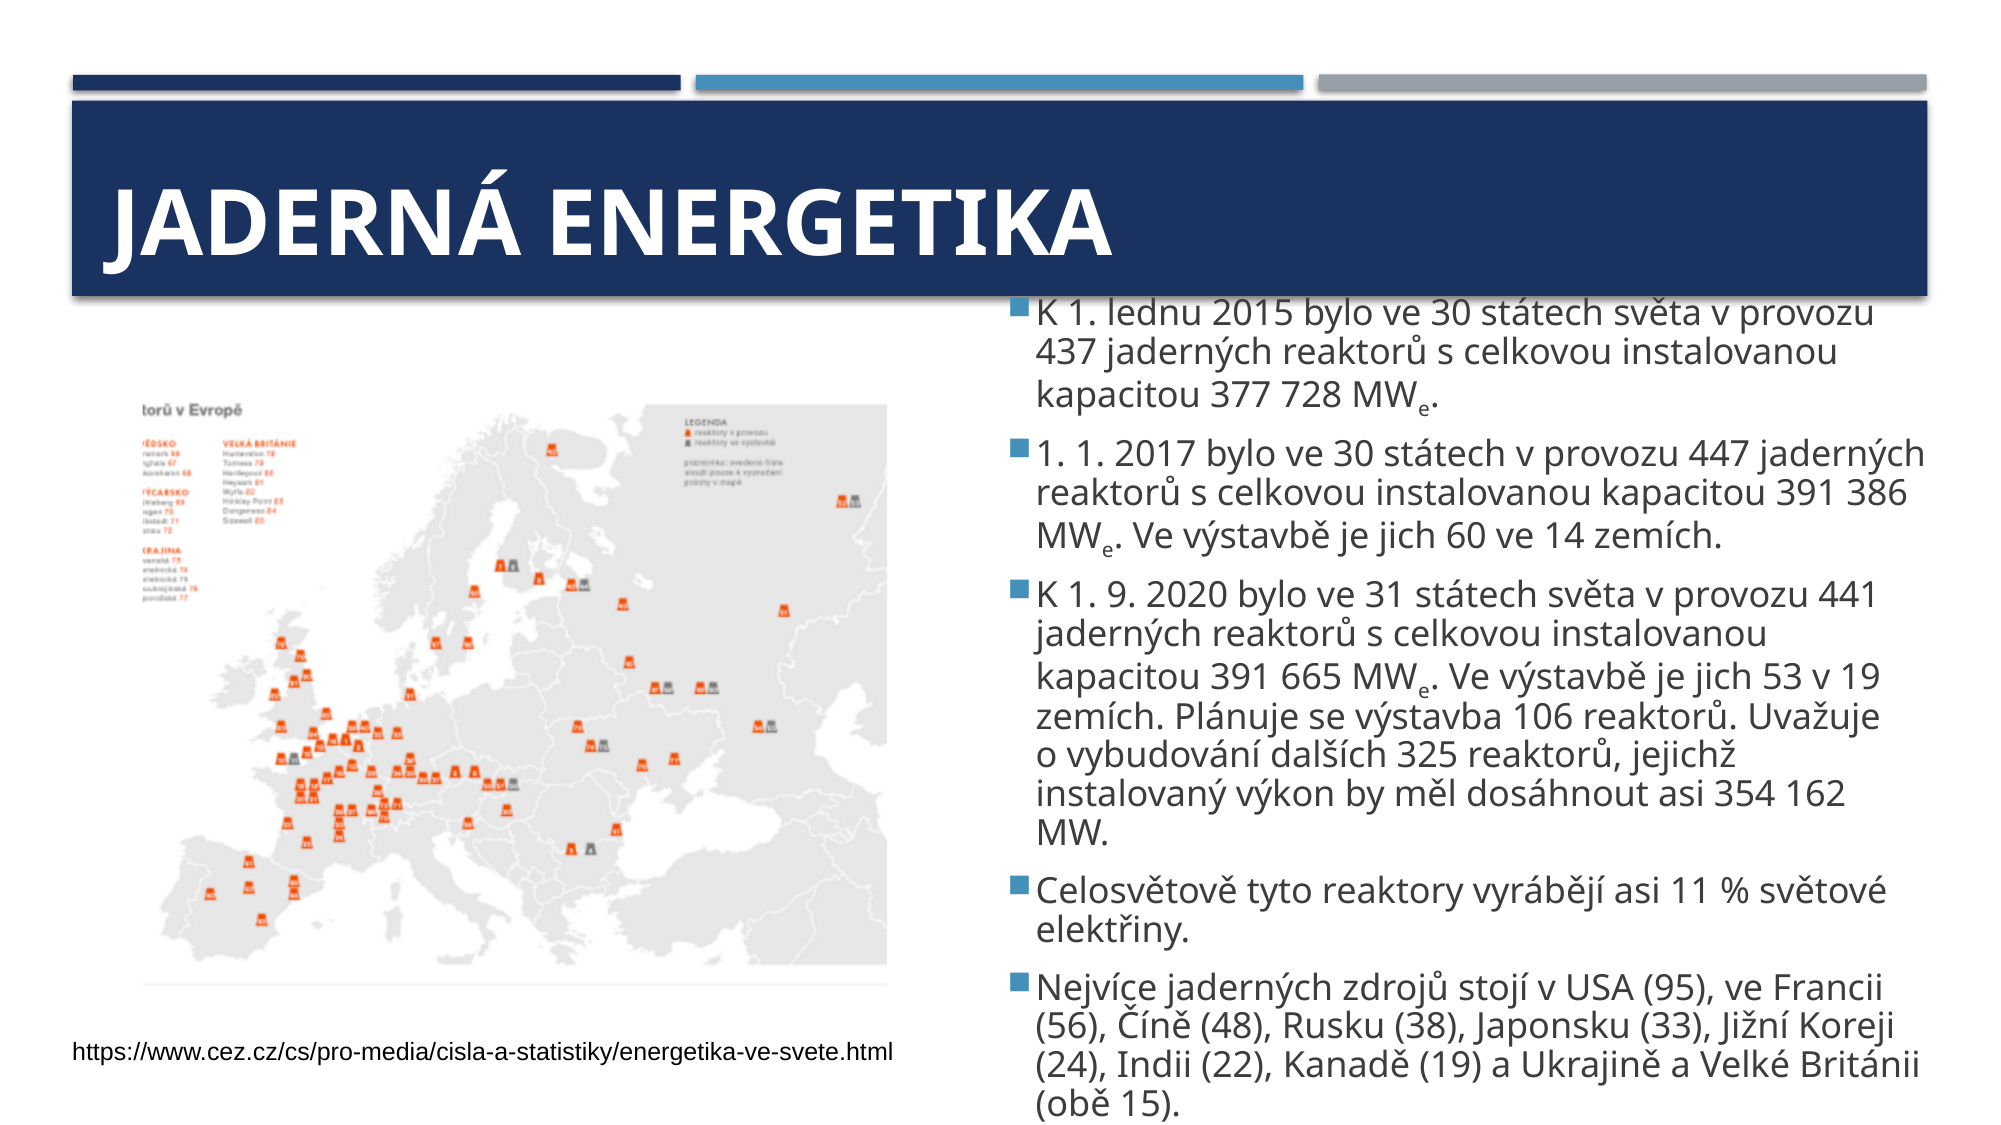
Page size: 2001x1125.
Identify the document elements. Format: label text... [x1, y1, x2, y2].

list K 1. lednu 2015 bylo ve 30 státech světa v provozu 437 jaderných reaktorů s celkovou instalovanou kapacitou 377 728 MWe. 1. 1. 2017 bylo ve 30 státech v provozu 447 jaderných reaktorů s celkovou instalovanou kapacitou 391 386 MWe. Ve výstavbě je jich 60 ve 14 zemích. K 1. 9. 2020 bylo ve 31 státech světa v provozu 441 jaderných reaktorů s celkovou instalovanou kapacitou 391 665 MWe. Ve výstavbě je jich 53 v 19 zemích. Plánuje se výstavba 106 reaktorů. Uvažuje o vybudování dalších 325 reaktorů, jejichž instalovaný výkon by měl dosáhnout asi 354 162 MW. Celosvětově tyto reaktory vyrábějí asi 11 % světové elektřiny. Nejvíce jaderných zdrojů stojí v USA (95), ve Francii (56), Číně (48), Rusku (38), Japonsku (33), Jižní Koreji (24), Indii (22), Kanadě (19) a Ukrajině a Velké Británii (obě 15). [991, 281, 1943, 1125]
text_box https://www.cez.cz/cs/pro-media/cisla-a-statistiky/energetika-ve-svete.html [57, 1028, 923, 1073]
title Jaderná energetika [95, 115, 1905, 282]
picture [141, 386, 888, 987]
